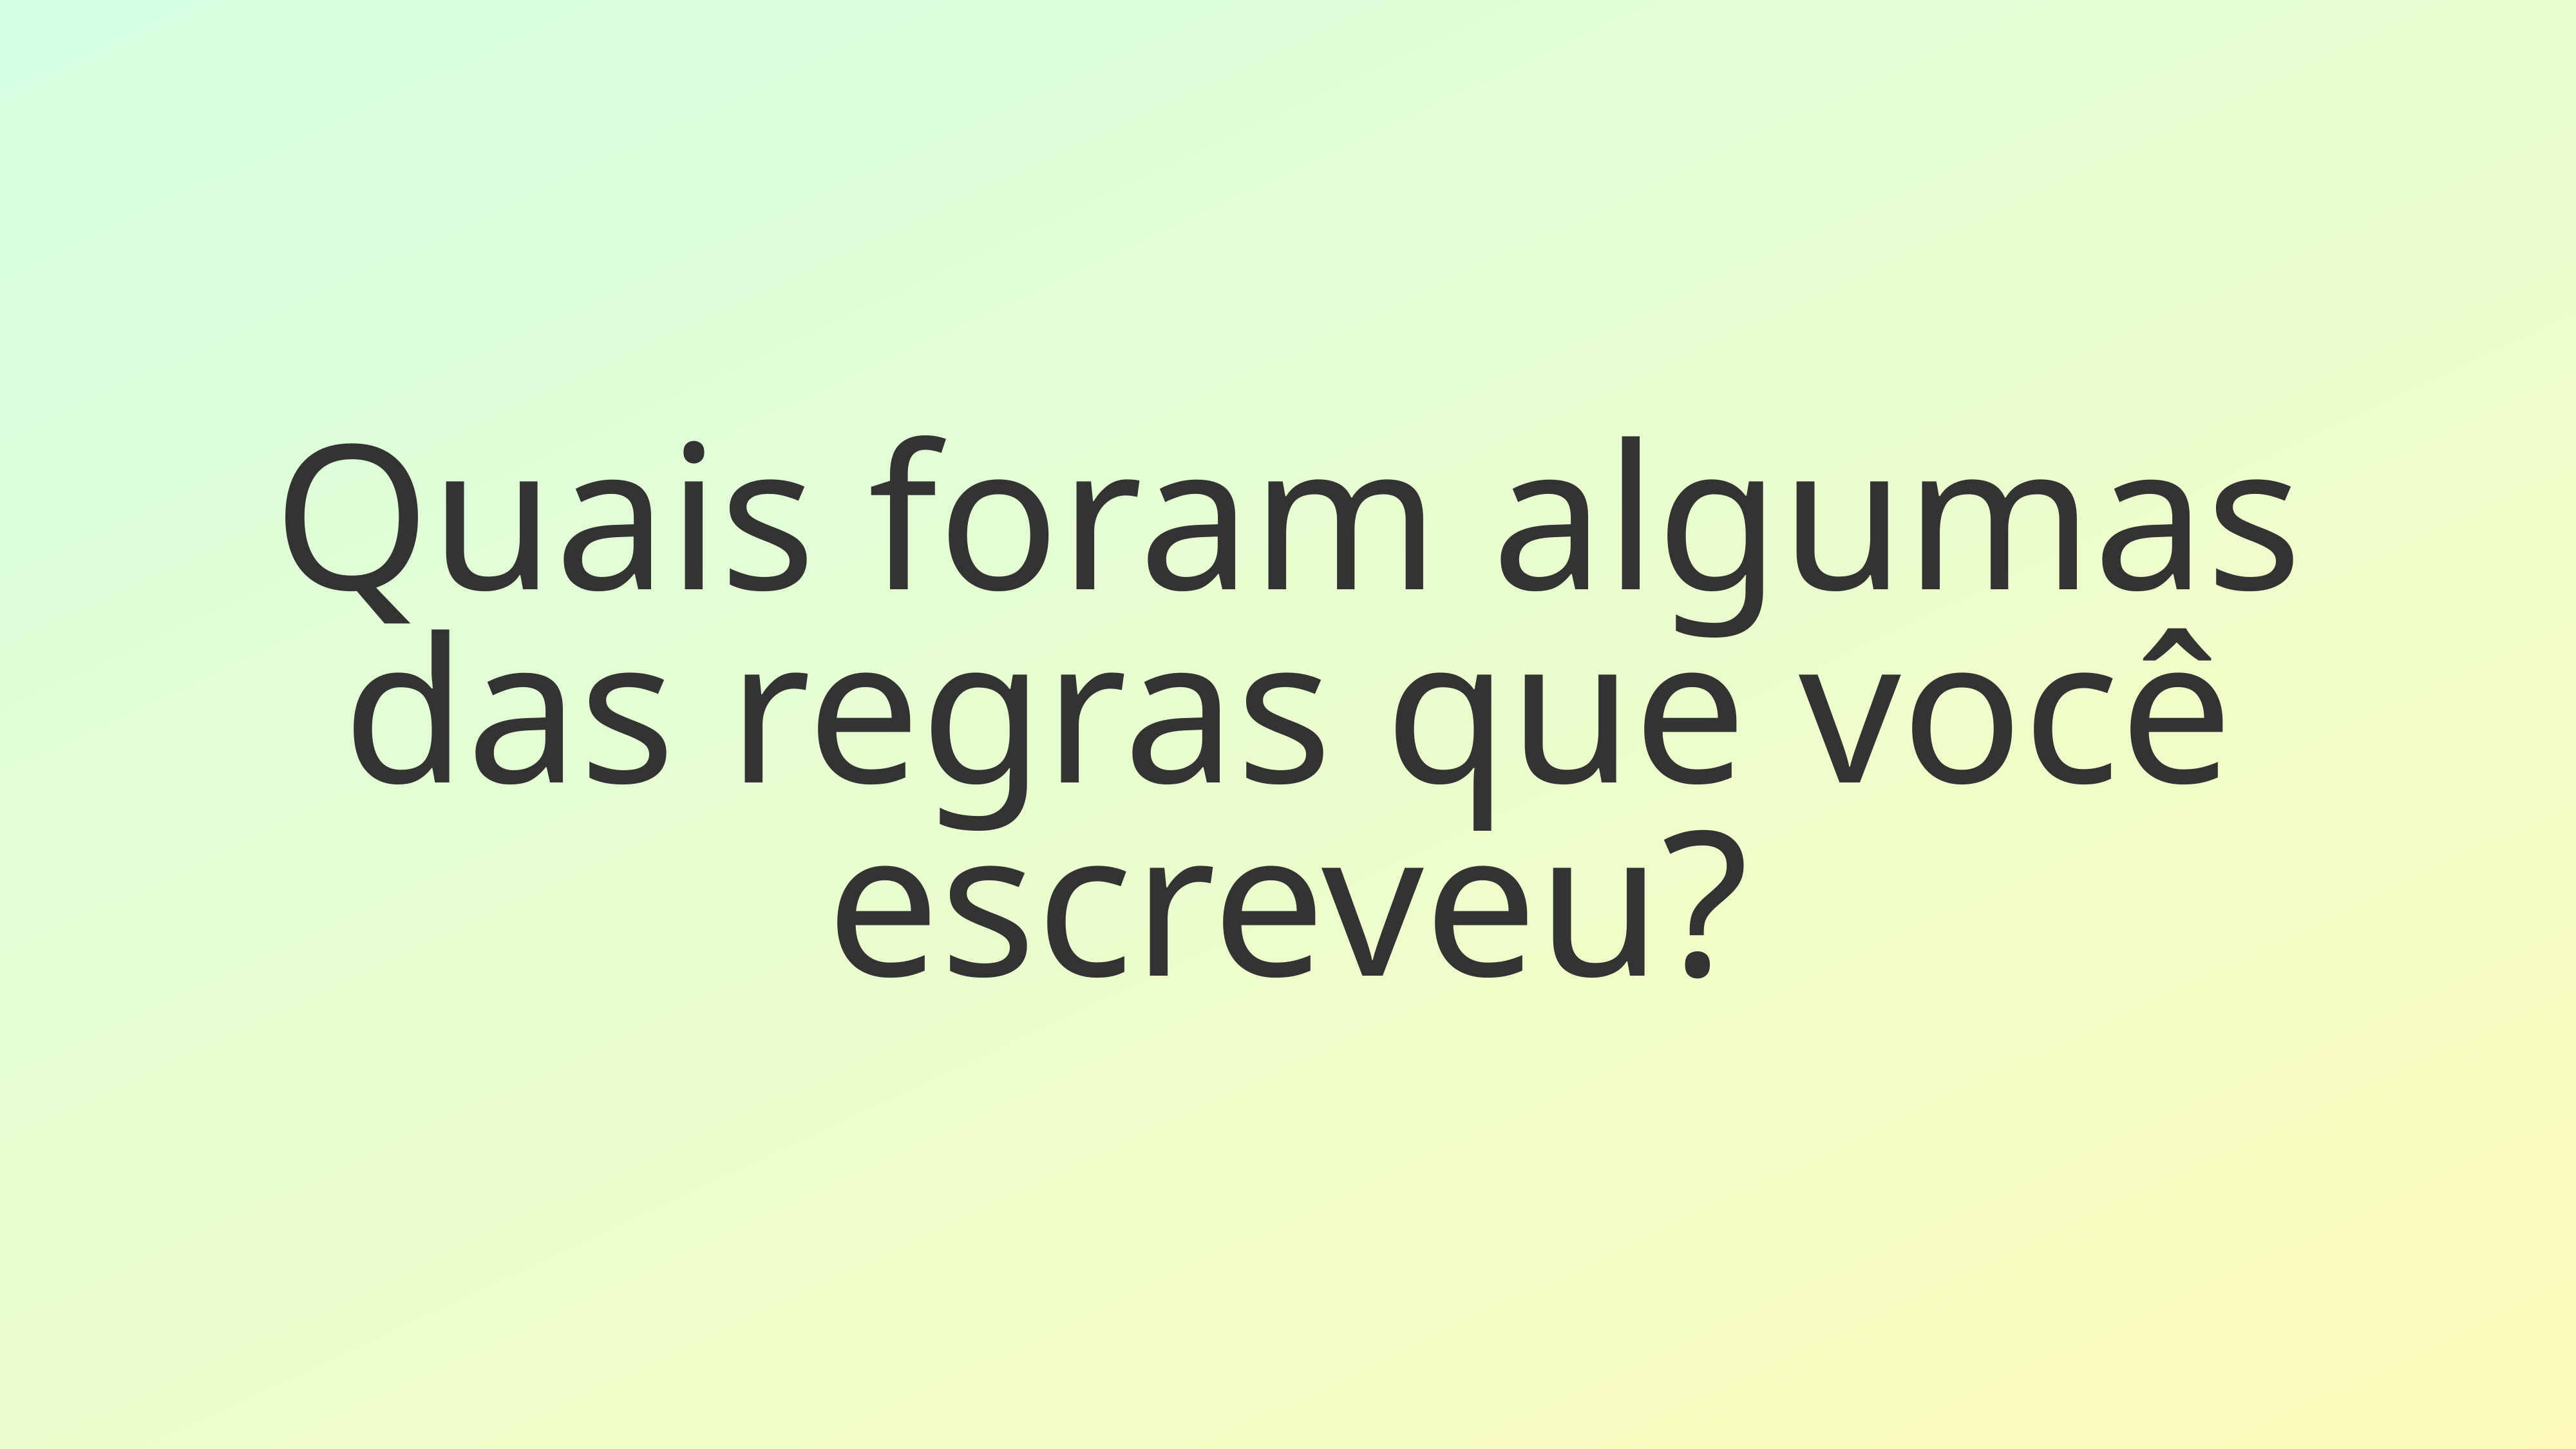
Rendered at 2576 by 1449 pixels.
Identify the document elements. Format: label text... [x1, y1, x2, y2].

text_box Quais foram algumas das regras que você escreveu? [169, 427, 2407, 1022]
